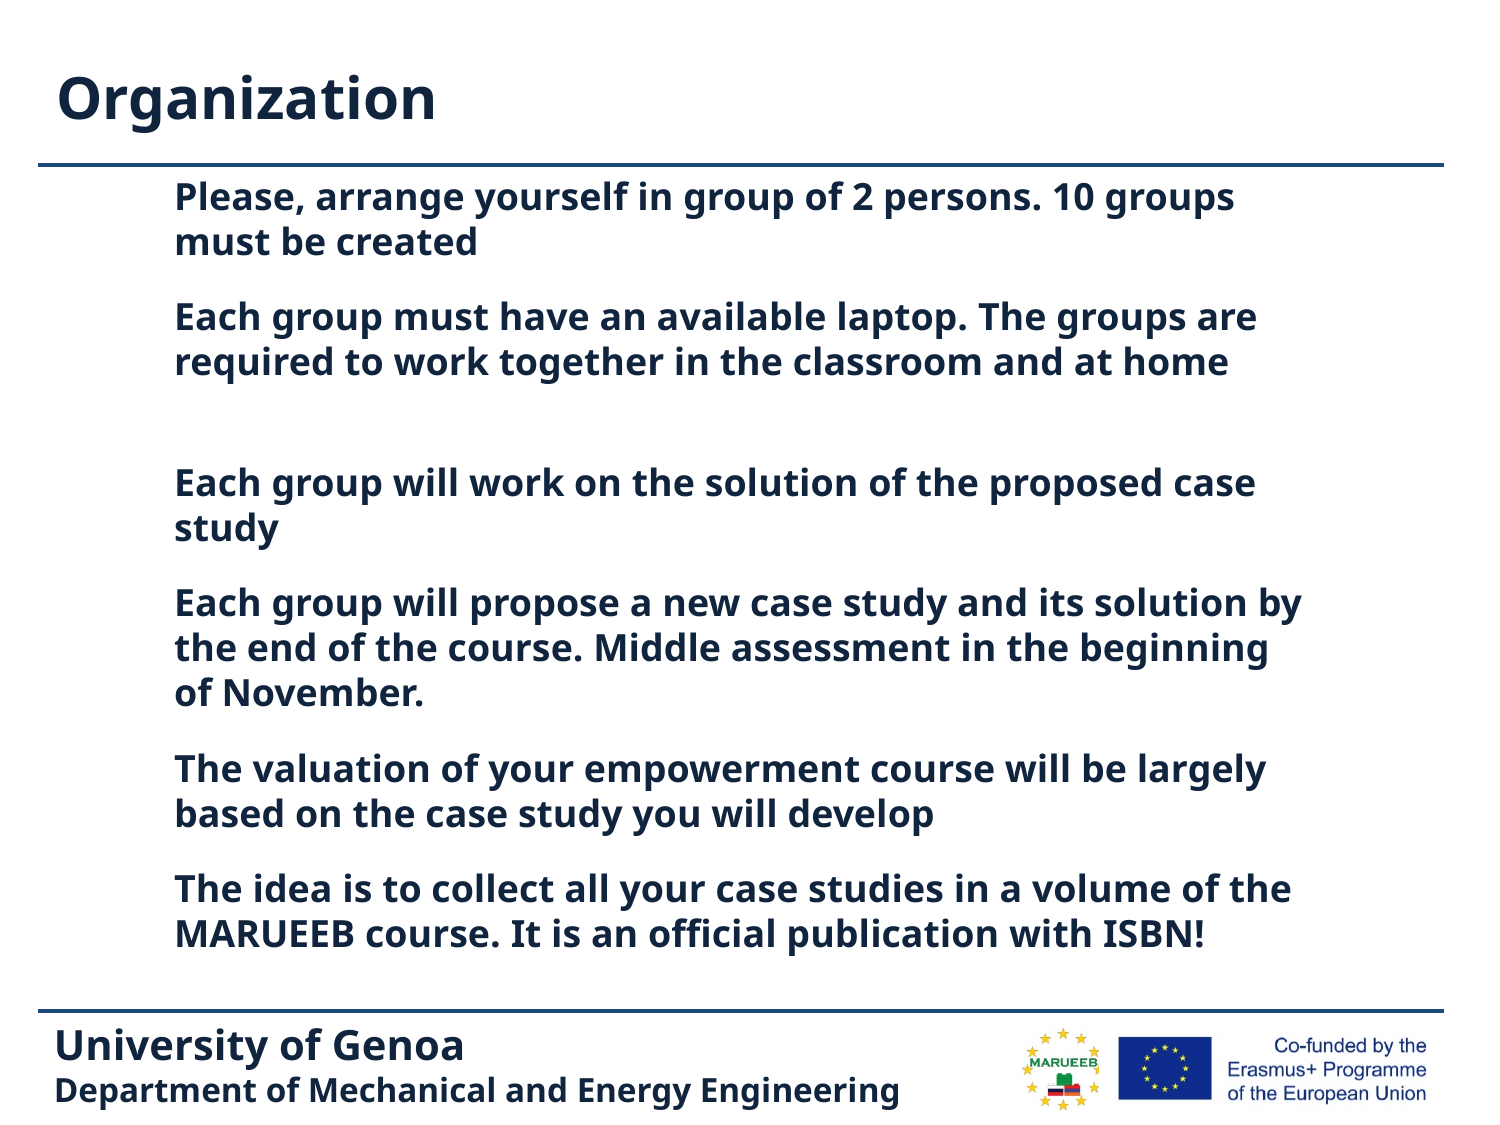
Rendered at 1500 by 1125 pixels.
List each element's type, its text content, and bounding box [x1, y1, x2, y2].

picture [1021, 1019, 1442, 1118]
text_box The idea is to collect all your case studies in a volume of the MARUEEB course. It is an official publication with ISBN! [159, 858, 1329, 963]
text_box Please, arrange yourself in group of 2 persons. 10 groups must be created [159, 165, 1329, 271]
text_box Each group will propose a new case study and its solution by the end of the course. Middle assessment in the beginning of November. [159, 571, 1329, 722]
text_box Each group will work on the solution of the proposed case study [159, 451, 1329, 557]
text_box Each group must have an available laptop. The groups are required to work together in the classroom and at home [159, 285, 1329, 391]
text_box The valuation of your empowerment course will be largely based on the case study you will develop [159, 737, 1329, 843]
title Organization [41, 42, 1444, 150]
